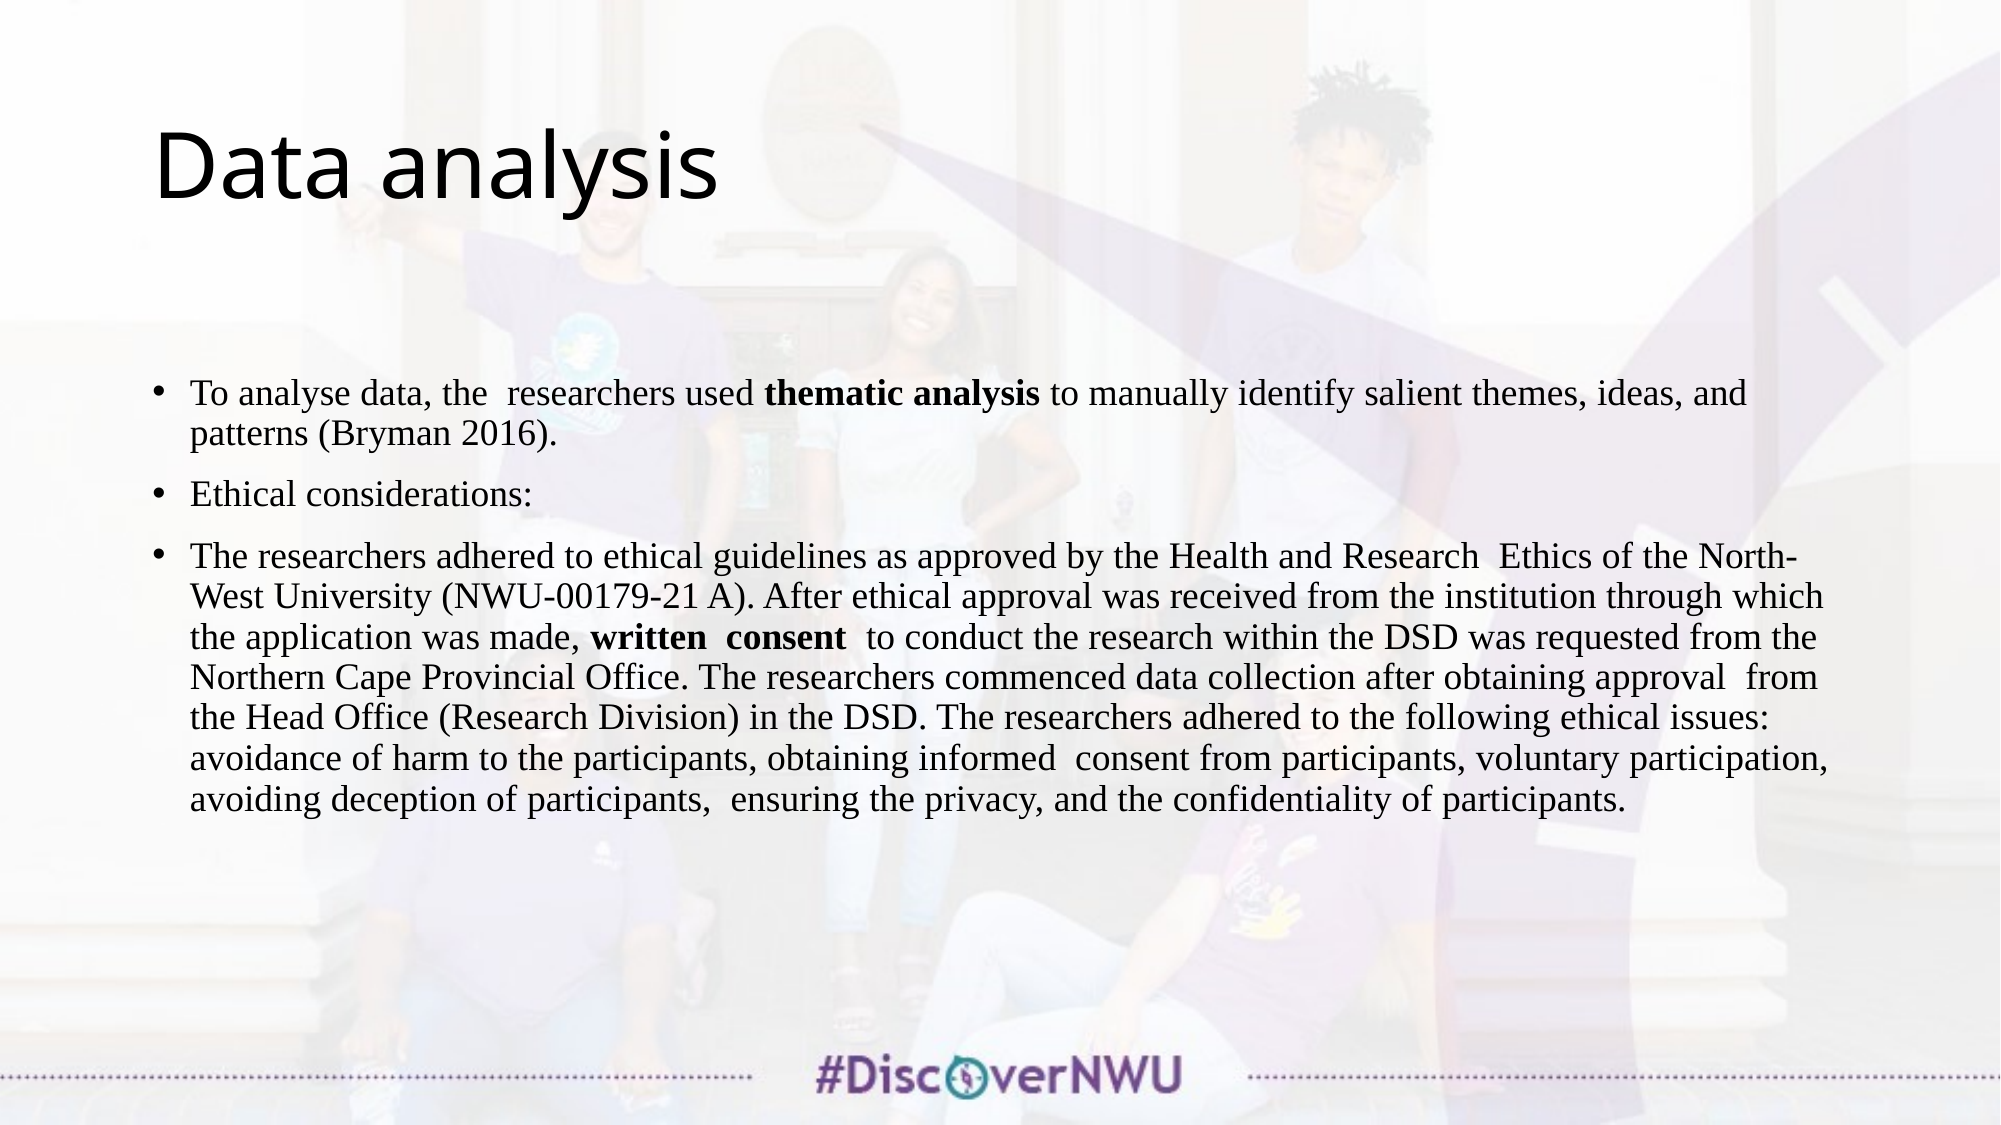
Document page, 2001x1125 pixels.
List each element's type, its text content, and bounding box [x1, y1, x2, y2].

title Data analysis [137, 59, 1863, 278]
list To analyse data, the researchers used thematic analysis to manually identify salient themes, ideas, and patterns (Bryman 2016). Ethical considerations: The researchers adhered to ethical guidelines as approved by the Health and Research Ethics of the North-West University (NWU-00179-21 A). After ethical approval was received from the institution through which the application was made, written consent to conduct the research within the DSD was requested from the Northern Cape Provincial Office. The researchers commenced data collection after obtaining approval from the Head Office (Research Division) in the DSD. The researchers adhered to the following ethical issues: avoidance of harm to the participants, obtaining informed consent from participants, voluntary participation, avoiding deception of participants, ensuring the privacy, and the confidentiality of participants. [137, 299, 1863, 1014]
picture [0, 0, 2001, 1125]
